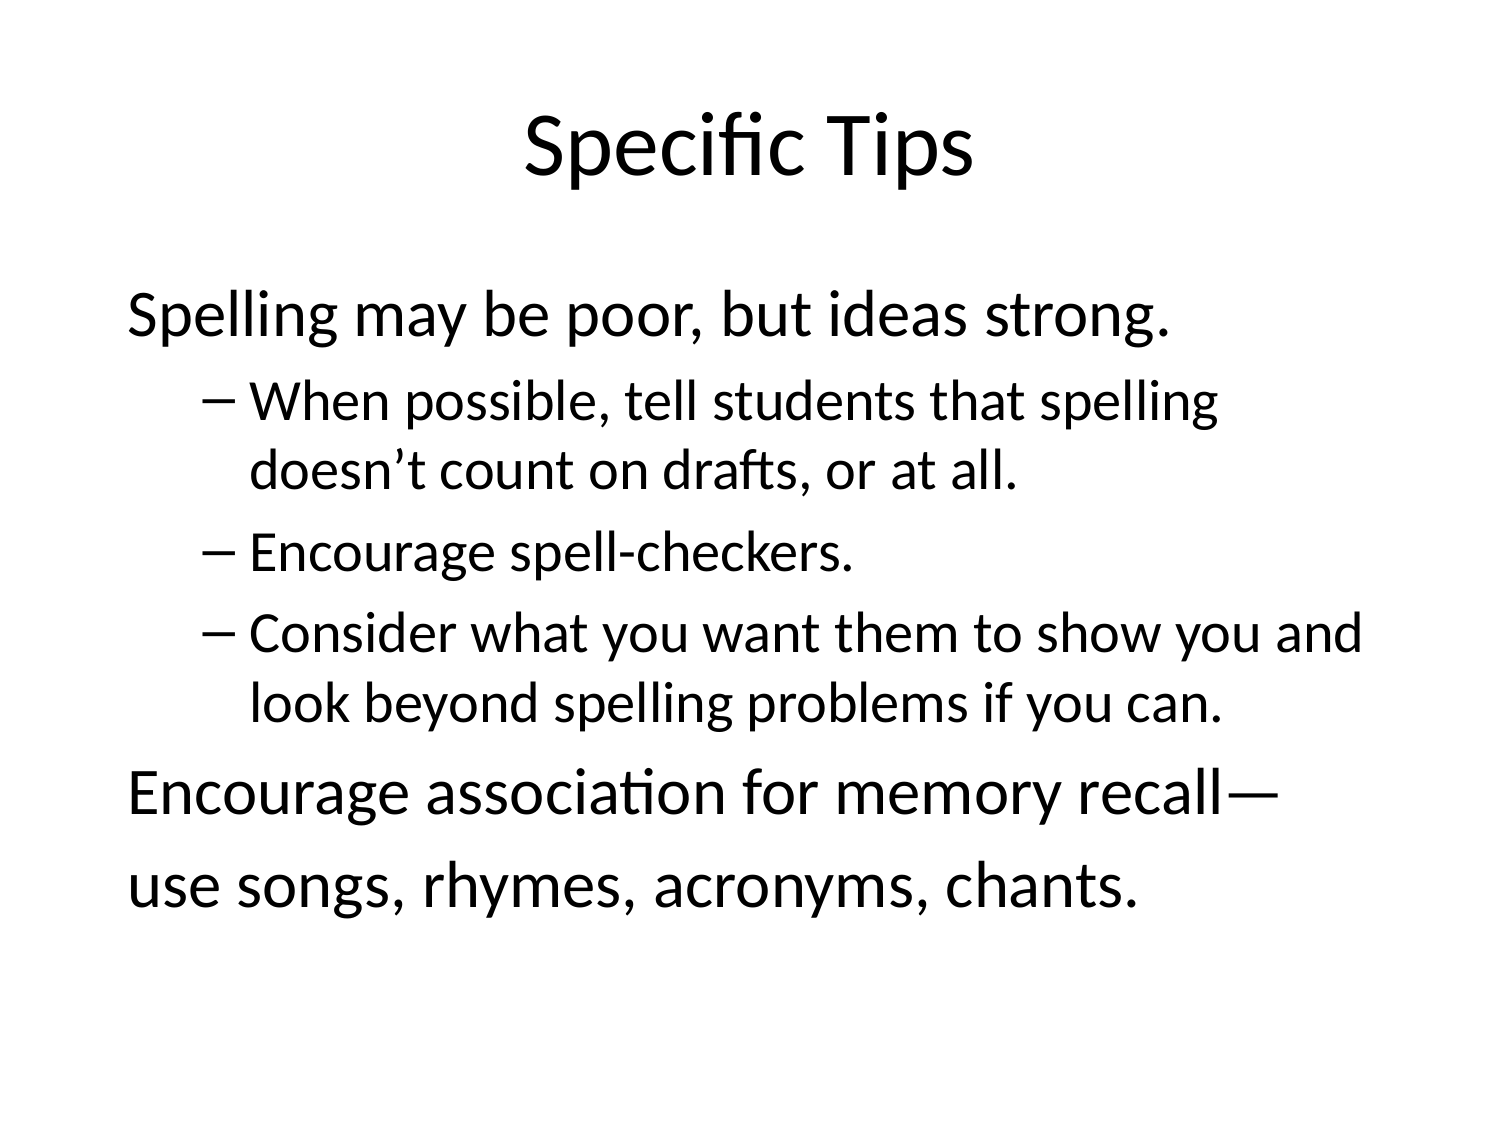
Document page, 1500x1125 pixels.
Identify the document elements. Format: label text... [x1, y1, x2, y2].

title Specific Tips [75, 45, 1425, 233]
list Spelling may be poor, but ideas strong. When possible, tell students that spelling doesn’t count on drafts, or at all. Encourage spell-checkers. Consider what you want them to show you and look beyond spelling problems if you can. Encourage association for memory recall— use songs, rhymes, acronyms, chants. [112, 262, 1425, 1005]
